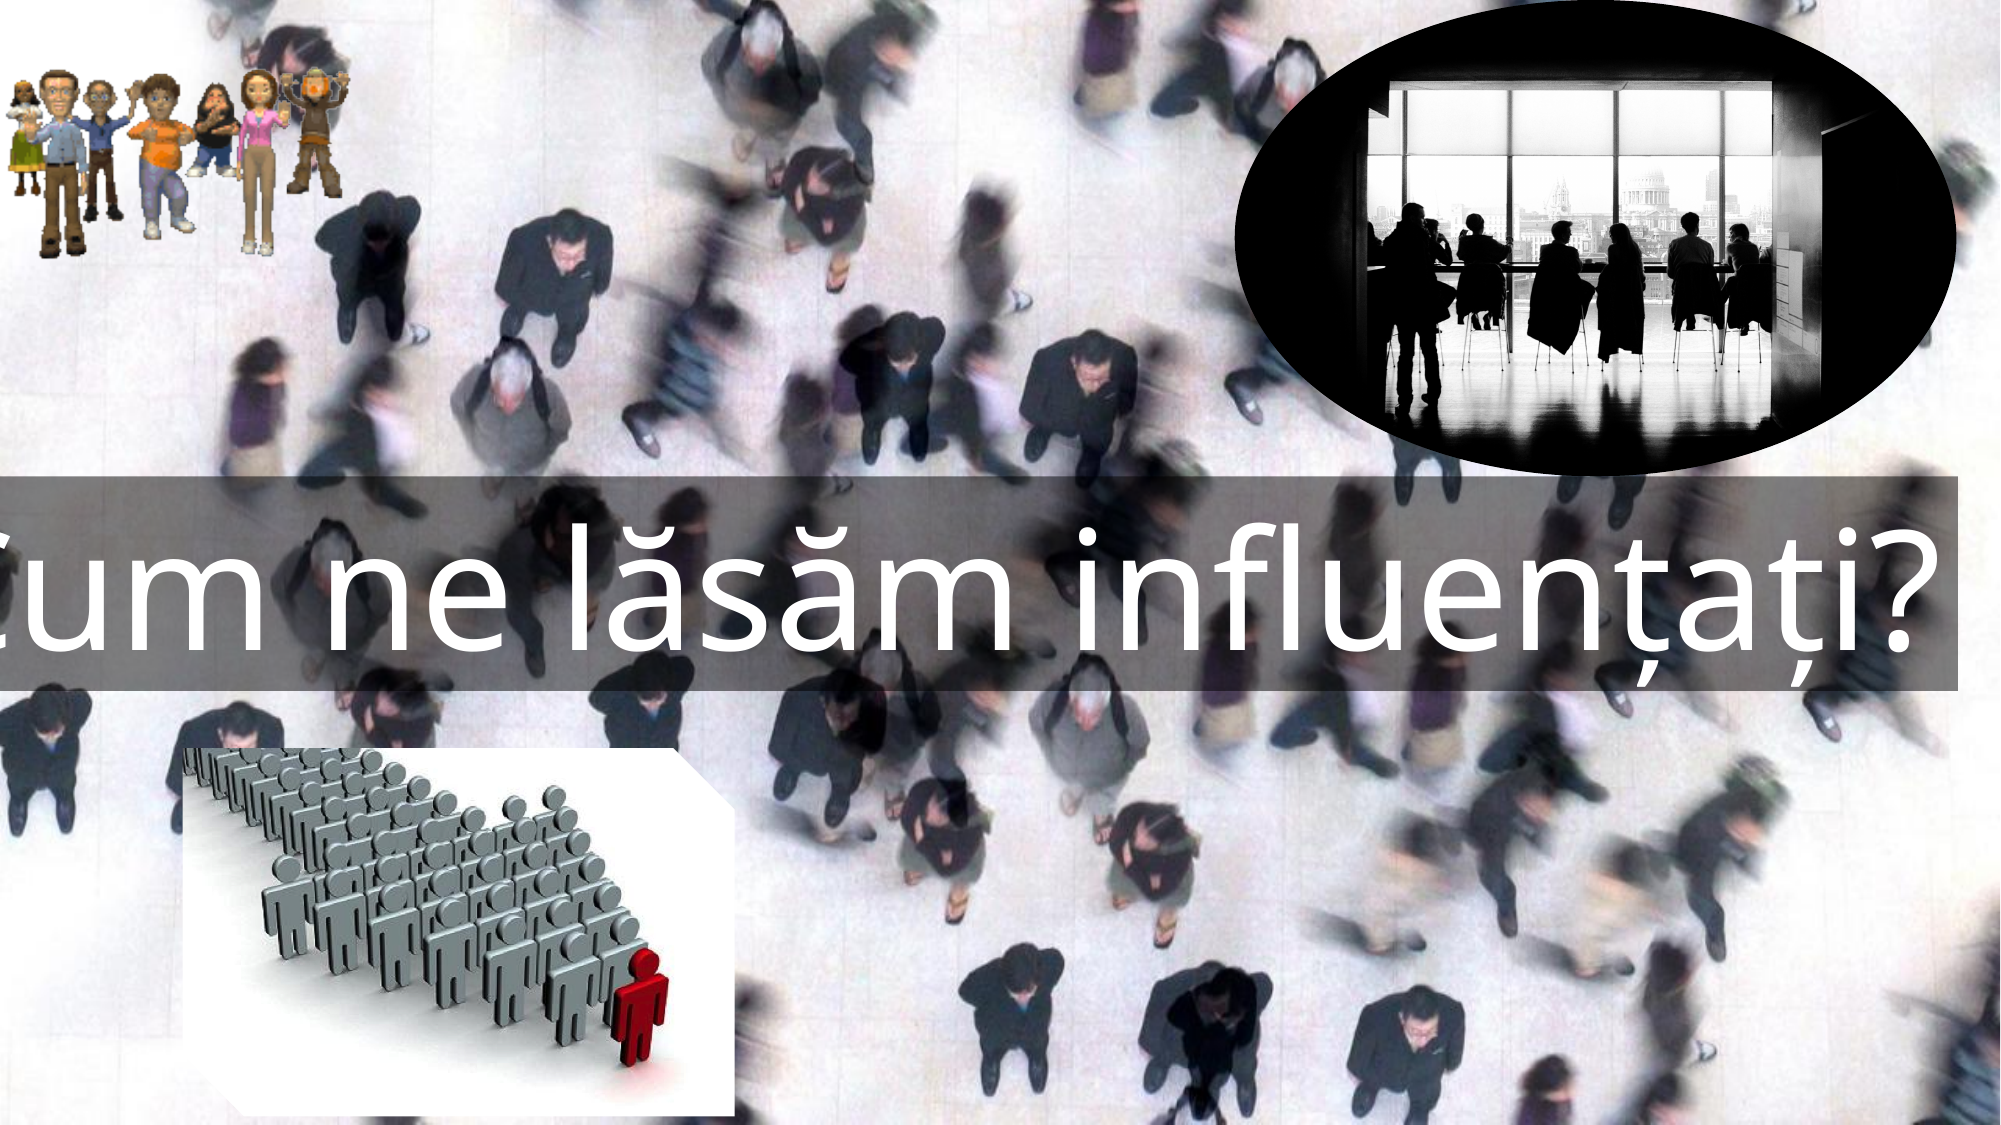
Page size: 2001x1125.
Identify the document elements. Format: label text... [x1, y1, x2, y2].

picture [0, 0, 2001, 1125]
text_box Cum ne lăsăm influențați? [0, 476, 1958, 691]
